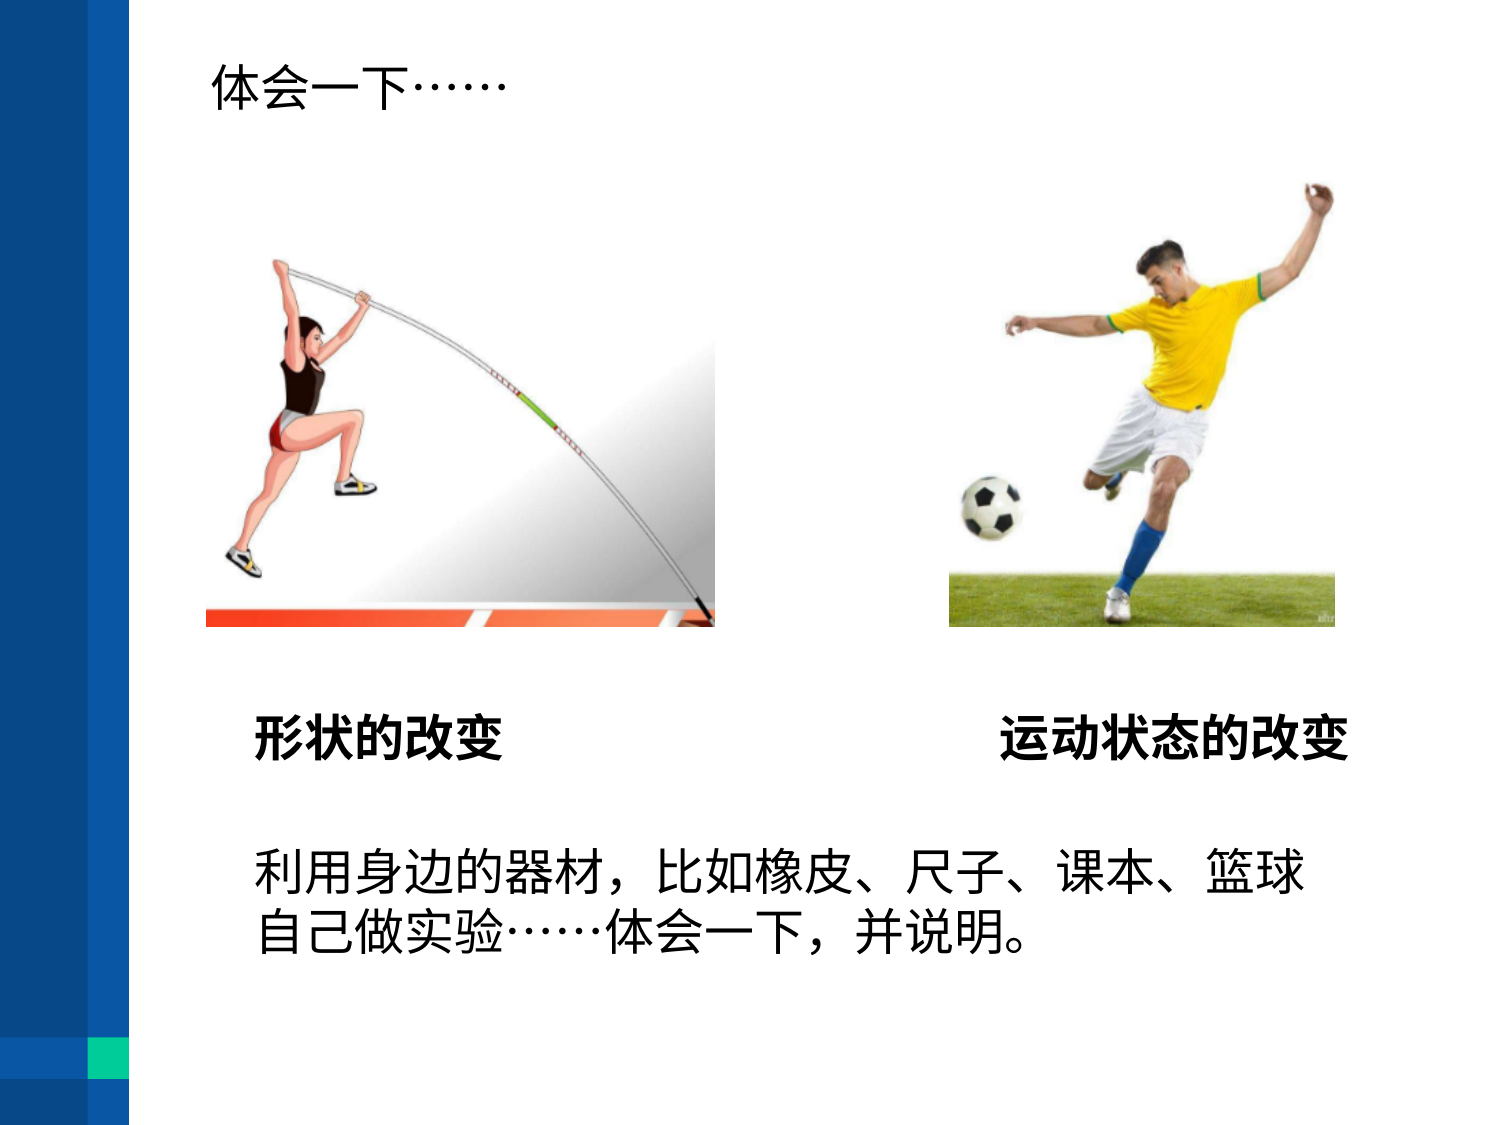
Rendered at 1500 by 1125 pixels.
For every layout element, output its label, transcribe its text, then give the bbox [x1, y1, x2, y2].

picture [949, 172, 1336, 627]
text_box 利用身边的器材，比如橡皮、尺子、课本、篮球自己做实验……体会一下，并说明。 [239, 833, 1350, 969]
picture [205, 230, 715, 627]
text_box 运动状态的改变 [985, 699, 1375, 775]
text_box 体会一下…… [196, 49, 715, 125]
text_box 形状的改变 [240, 699, 681, 775]
